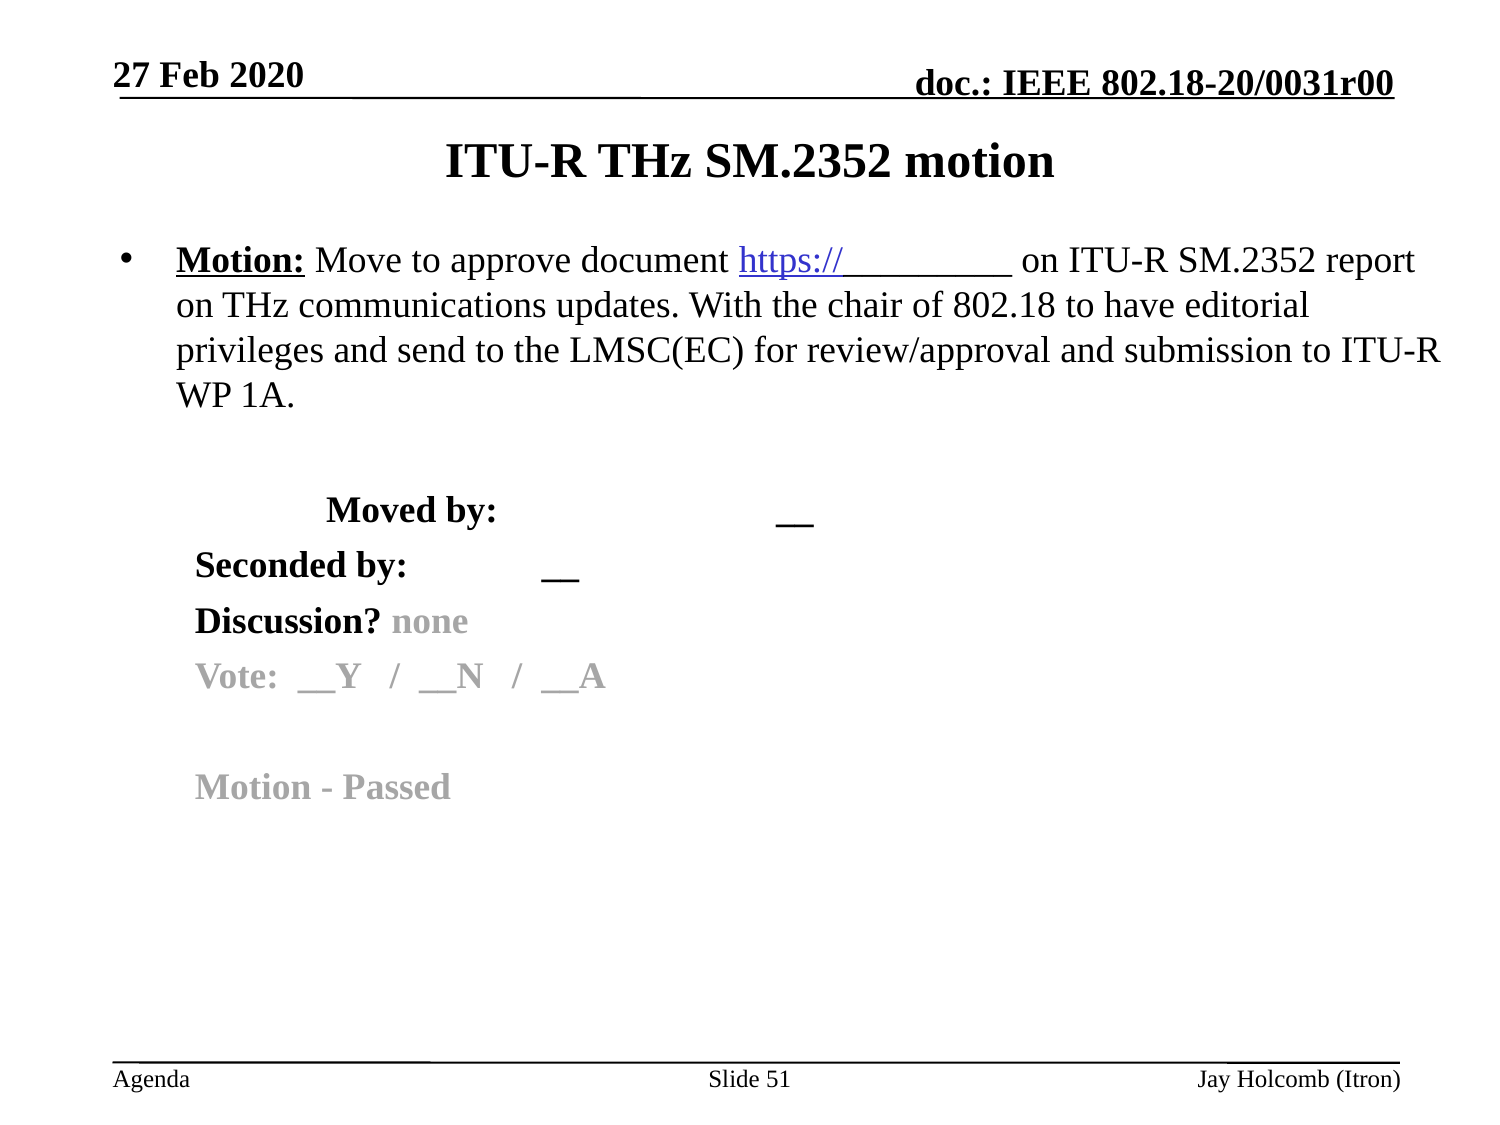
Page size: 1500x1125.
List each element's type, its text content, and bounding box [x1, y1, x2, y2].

list Motion: Move to approve document https://_________ on ITU-R SM.2352 report on THz communications updates. With the chair of 802.18 to have editorial privileges and send to the LMSC(EC) for review/approval and submission to ITU-R WP 1A. Moved by: __ Seconded by: __ Discussion? none Vote: __Y / __N / __A Motion - Passed [104, 174, 1476, 1063]
footer Jay Holcomb (Itron) [878, 1061, 1402, 1093]
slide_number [112, 49, 488, 95]
title ITU-R THz SM.2352 motion [112, 100, 1388, 174]
slide_number Slide 51 [699, 1061, 800, 1123]
